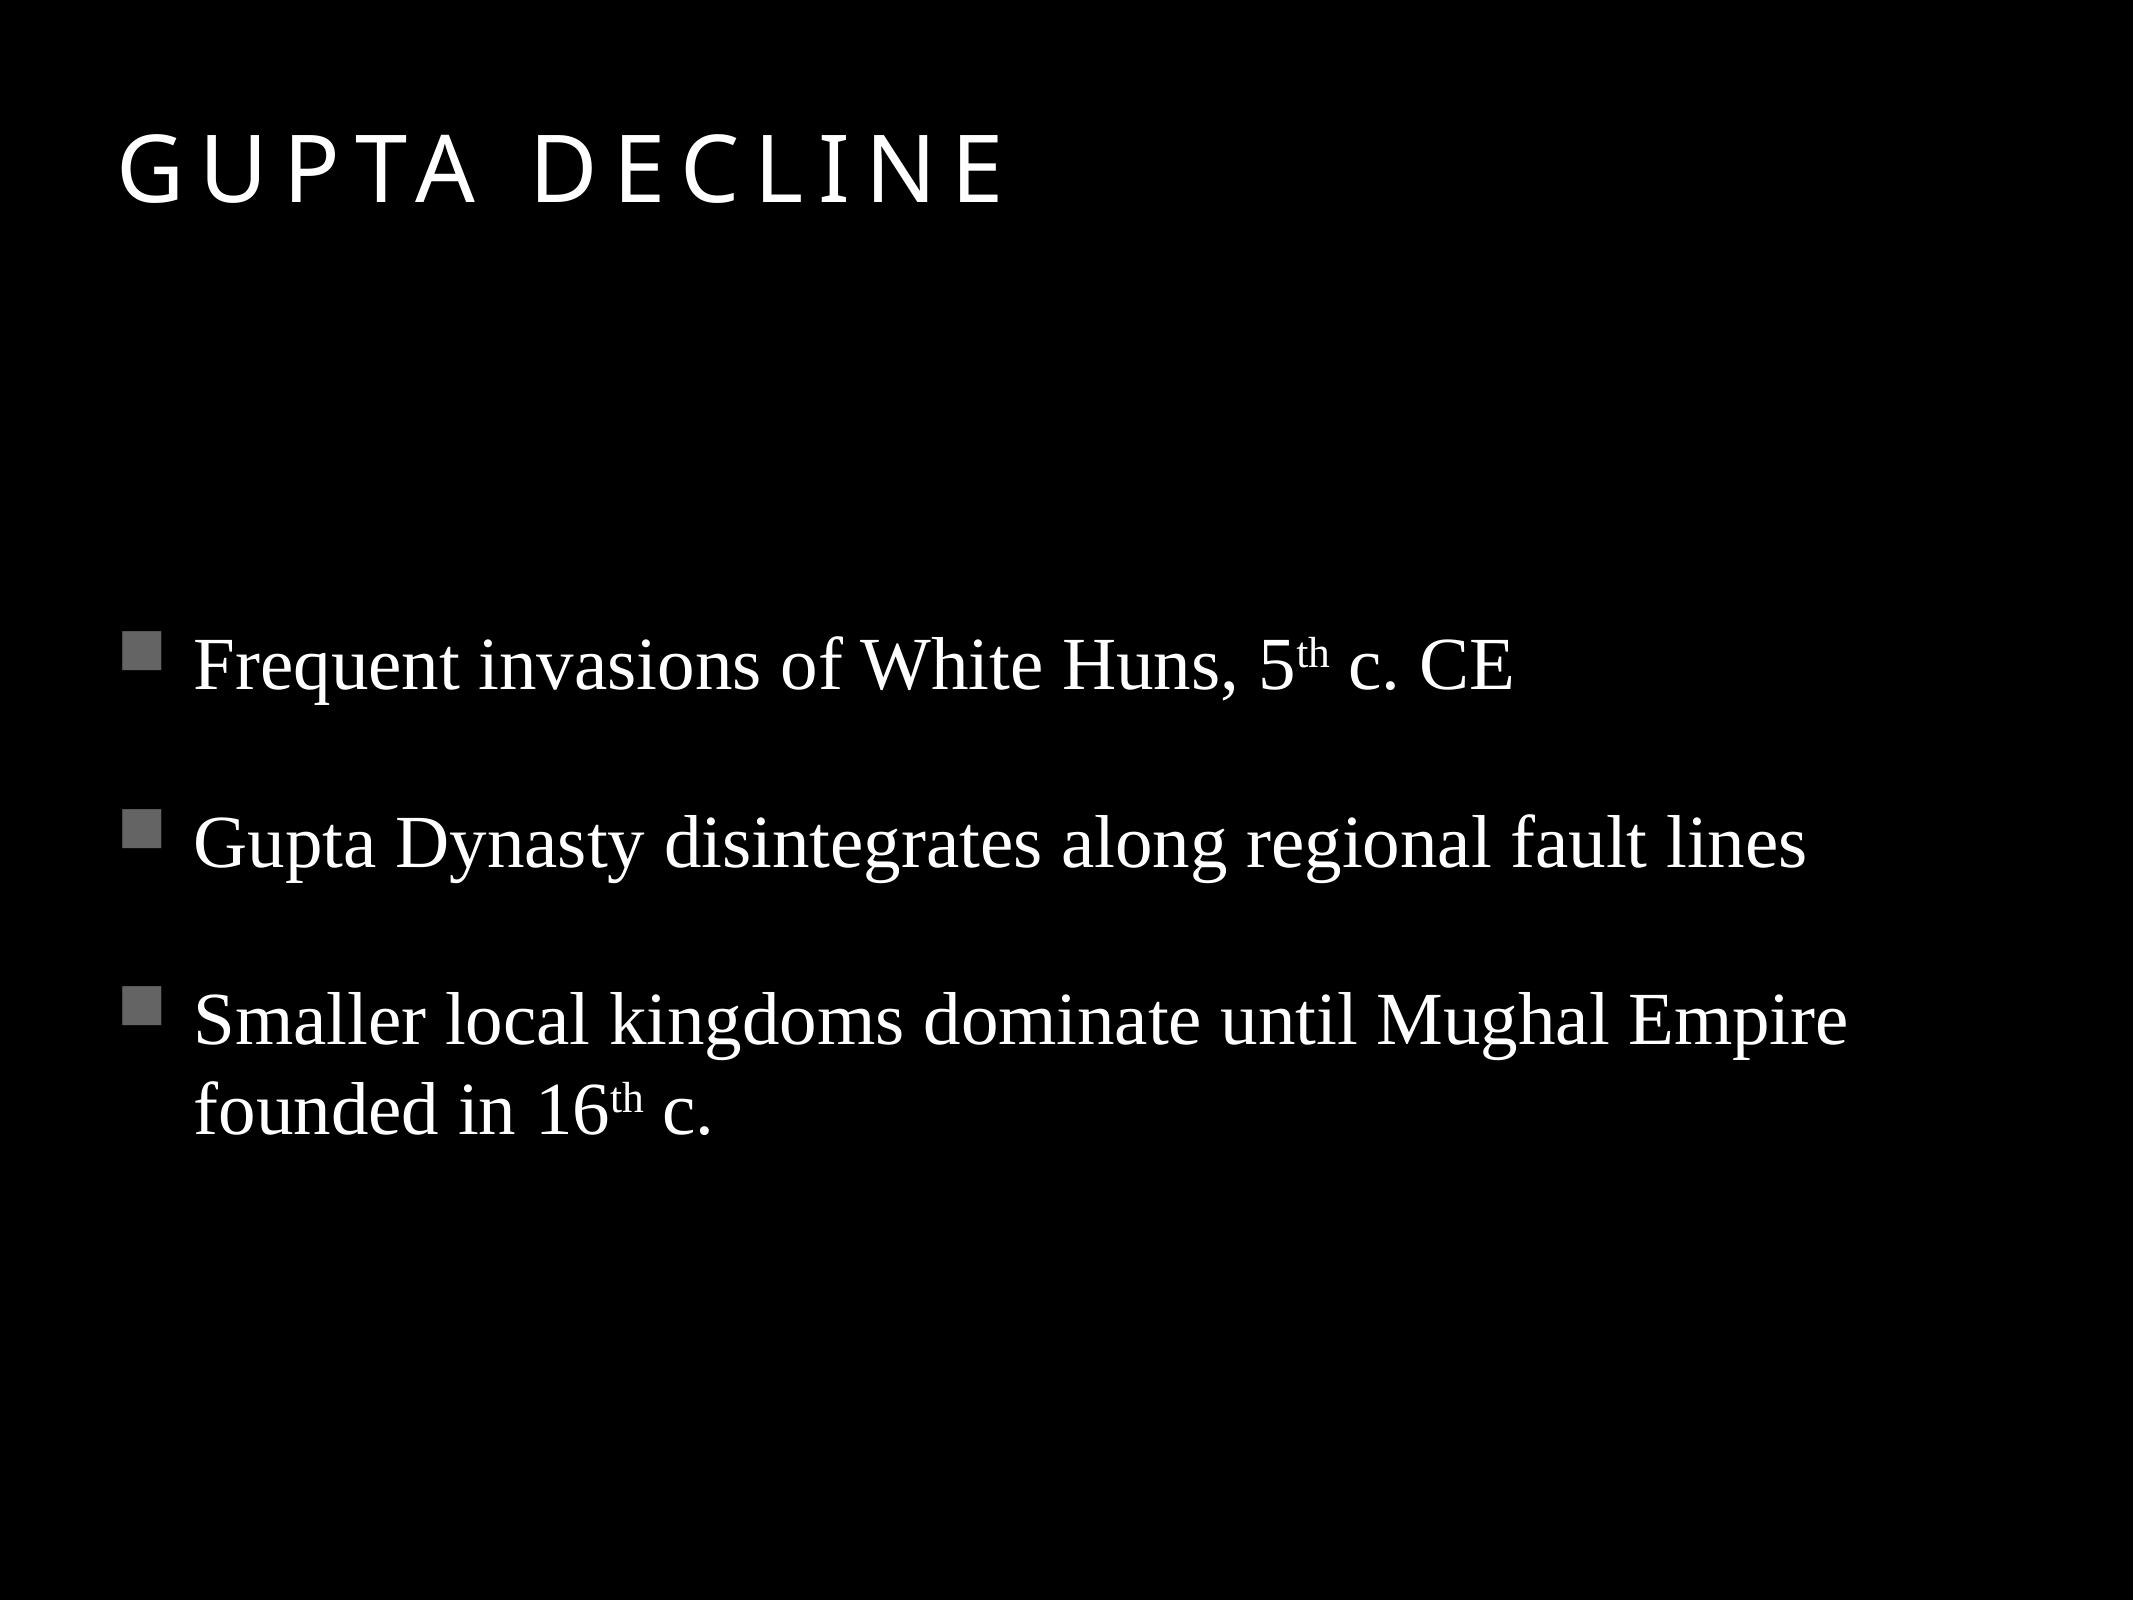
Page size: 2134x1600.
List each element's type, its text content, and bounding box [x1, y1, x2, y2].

title Gupta Decline [107, 99, 2026, 330]
list Frequent invasions of White Huns, 5th c. CE Gupta Dynasty disintegrates along regional fault lines Smaller local kingdoms dominate until Mughal Empire founded in 16th c. [107, 330, 2026, 1434]
